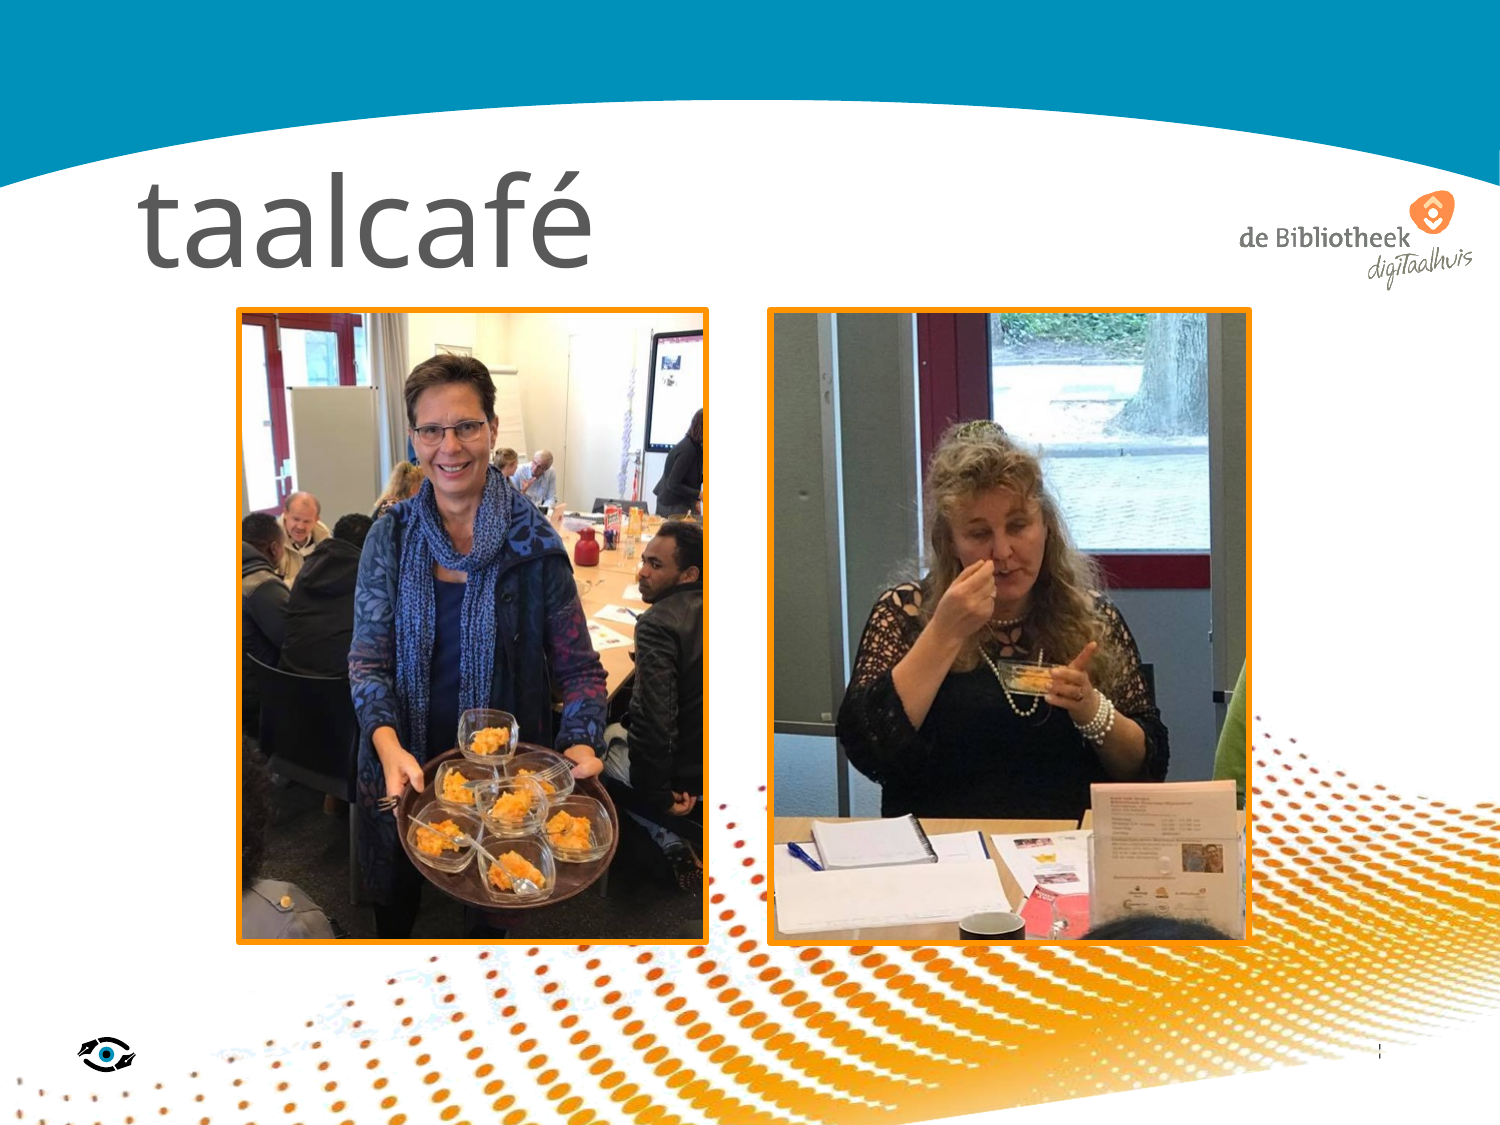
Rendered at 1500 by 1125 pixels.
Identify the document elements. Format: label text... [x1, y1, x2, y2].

title taalcafé [136, 142, 1412, 323]
picture [1207, 186, 1482, 291]
picture [0, 312, 1500, 1125]
